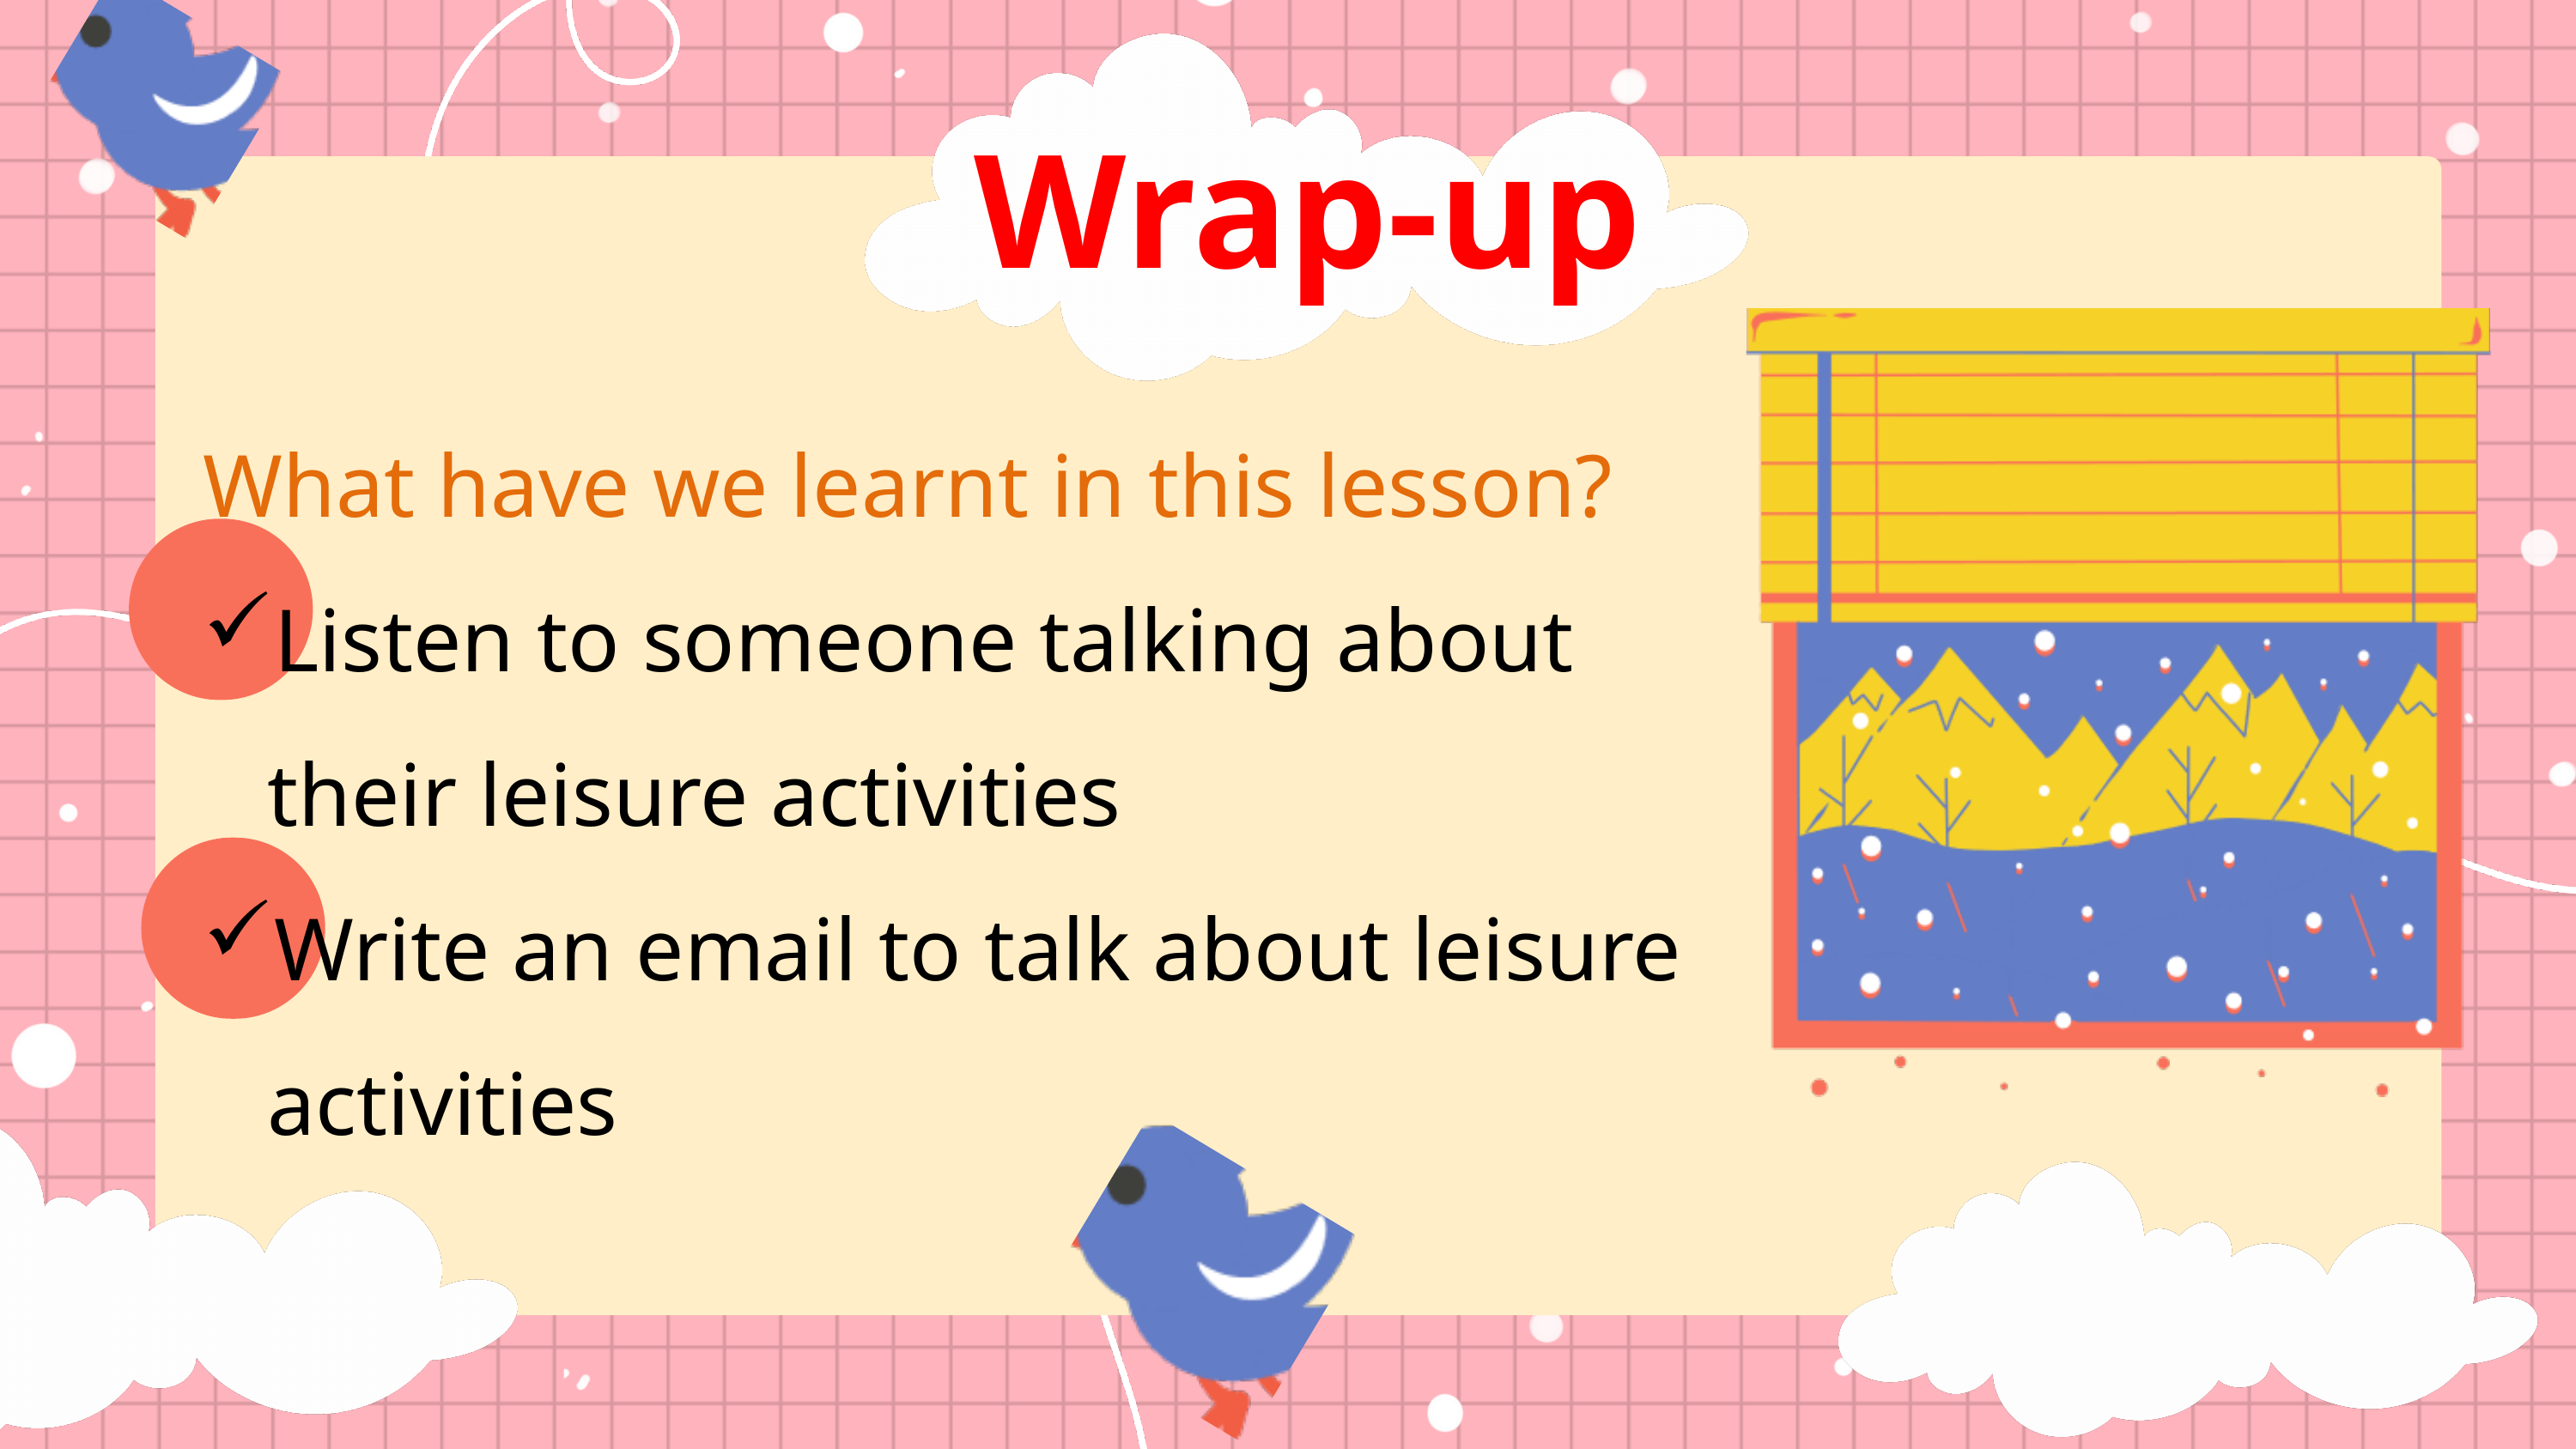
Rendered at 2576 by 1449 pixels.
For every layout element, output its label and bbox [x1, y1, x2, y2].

text_box [141, 837, 325, 1019]
text_box [155, 155, 2442, 1316]
text_box [128, 518, 313, 700]
picture [0, 0, 2576, 1449]
